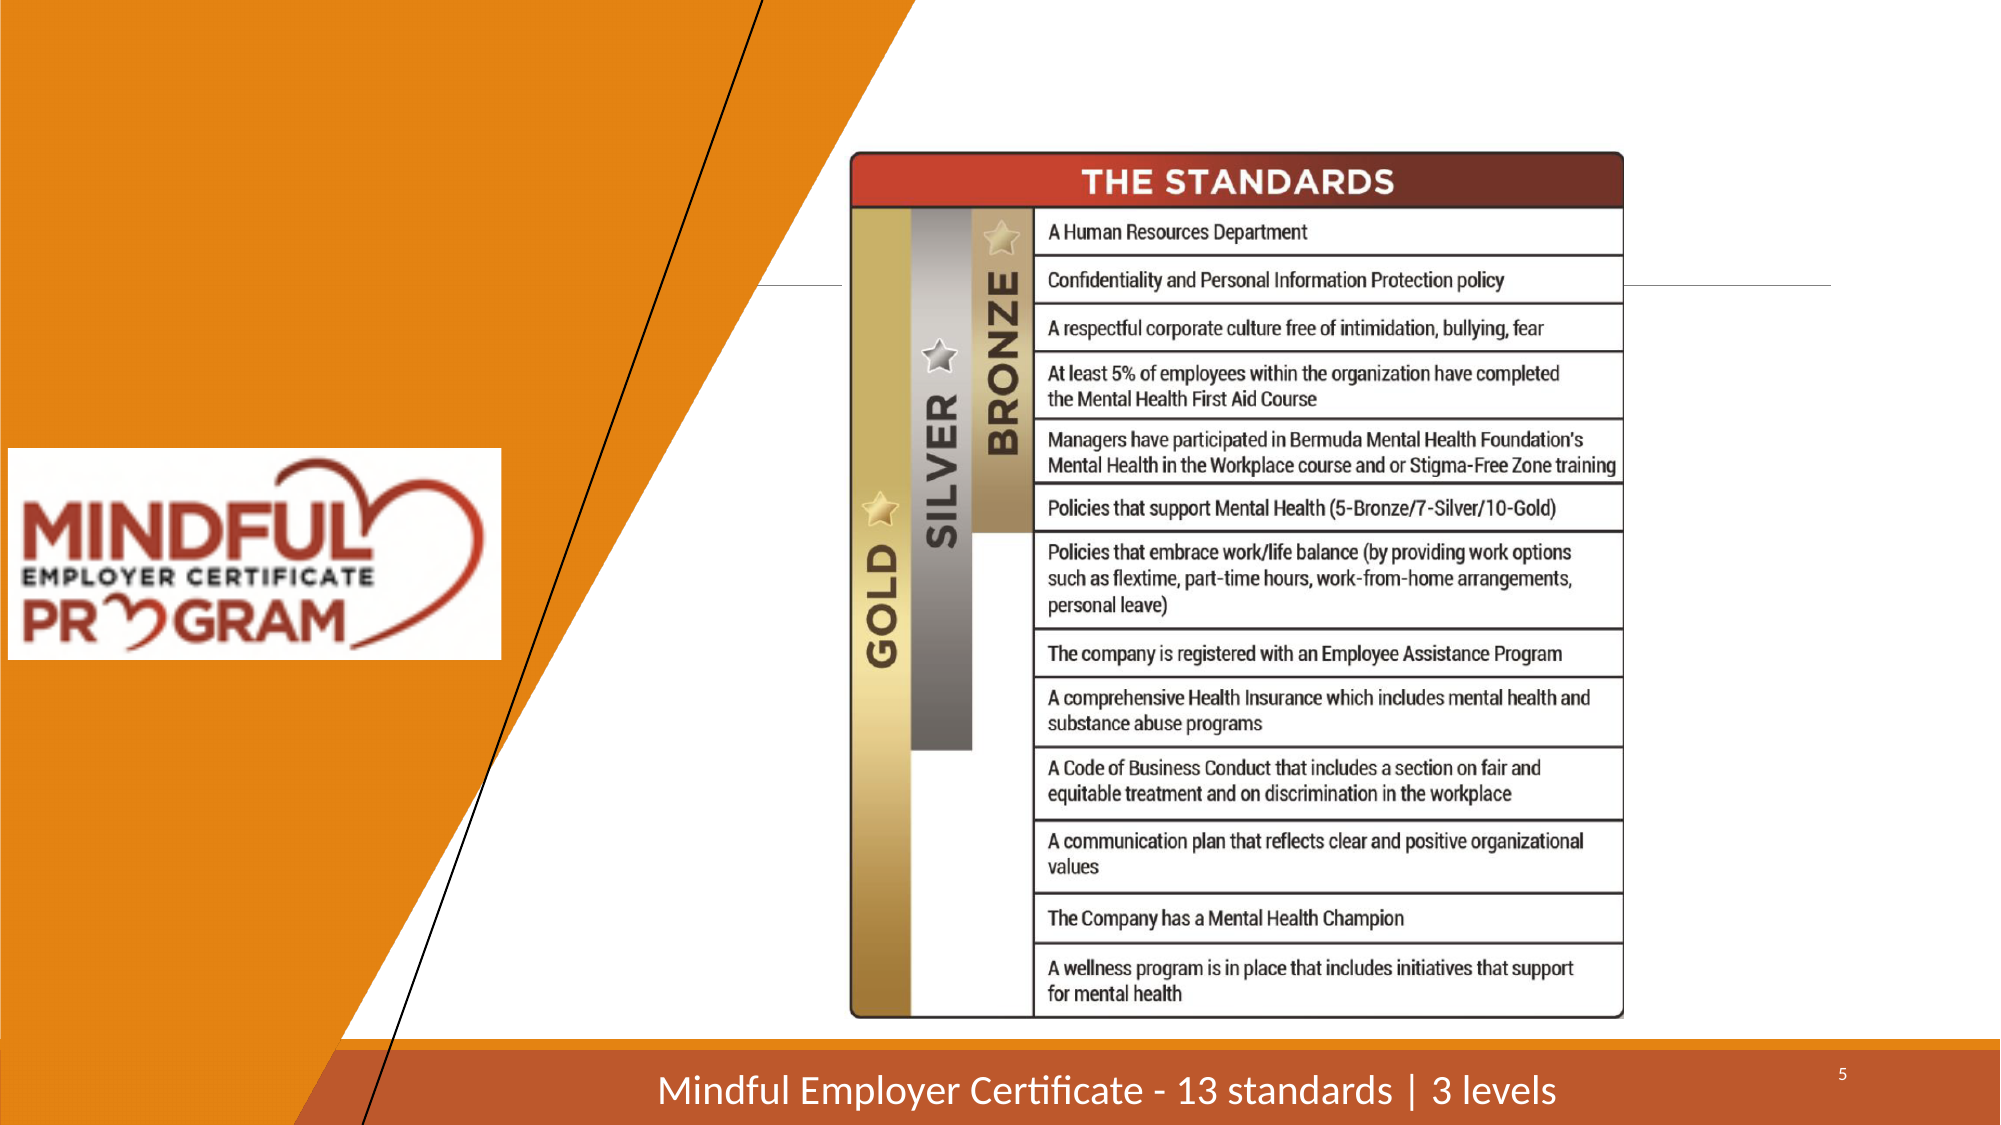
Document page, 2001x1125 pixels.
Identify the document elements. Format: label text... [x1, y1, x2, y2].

slide_number 5 [1584, 1042, 1863, 1103]
picture [364, 0, 1625, 1125]
picture [0, 0, 761, 1125]
text_box Mindful Employer Certificate - 13 standards | 3 levels [451, 1055, 1773, 1121]
